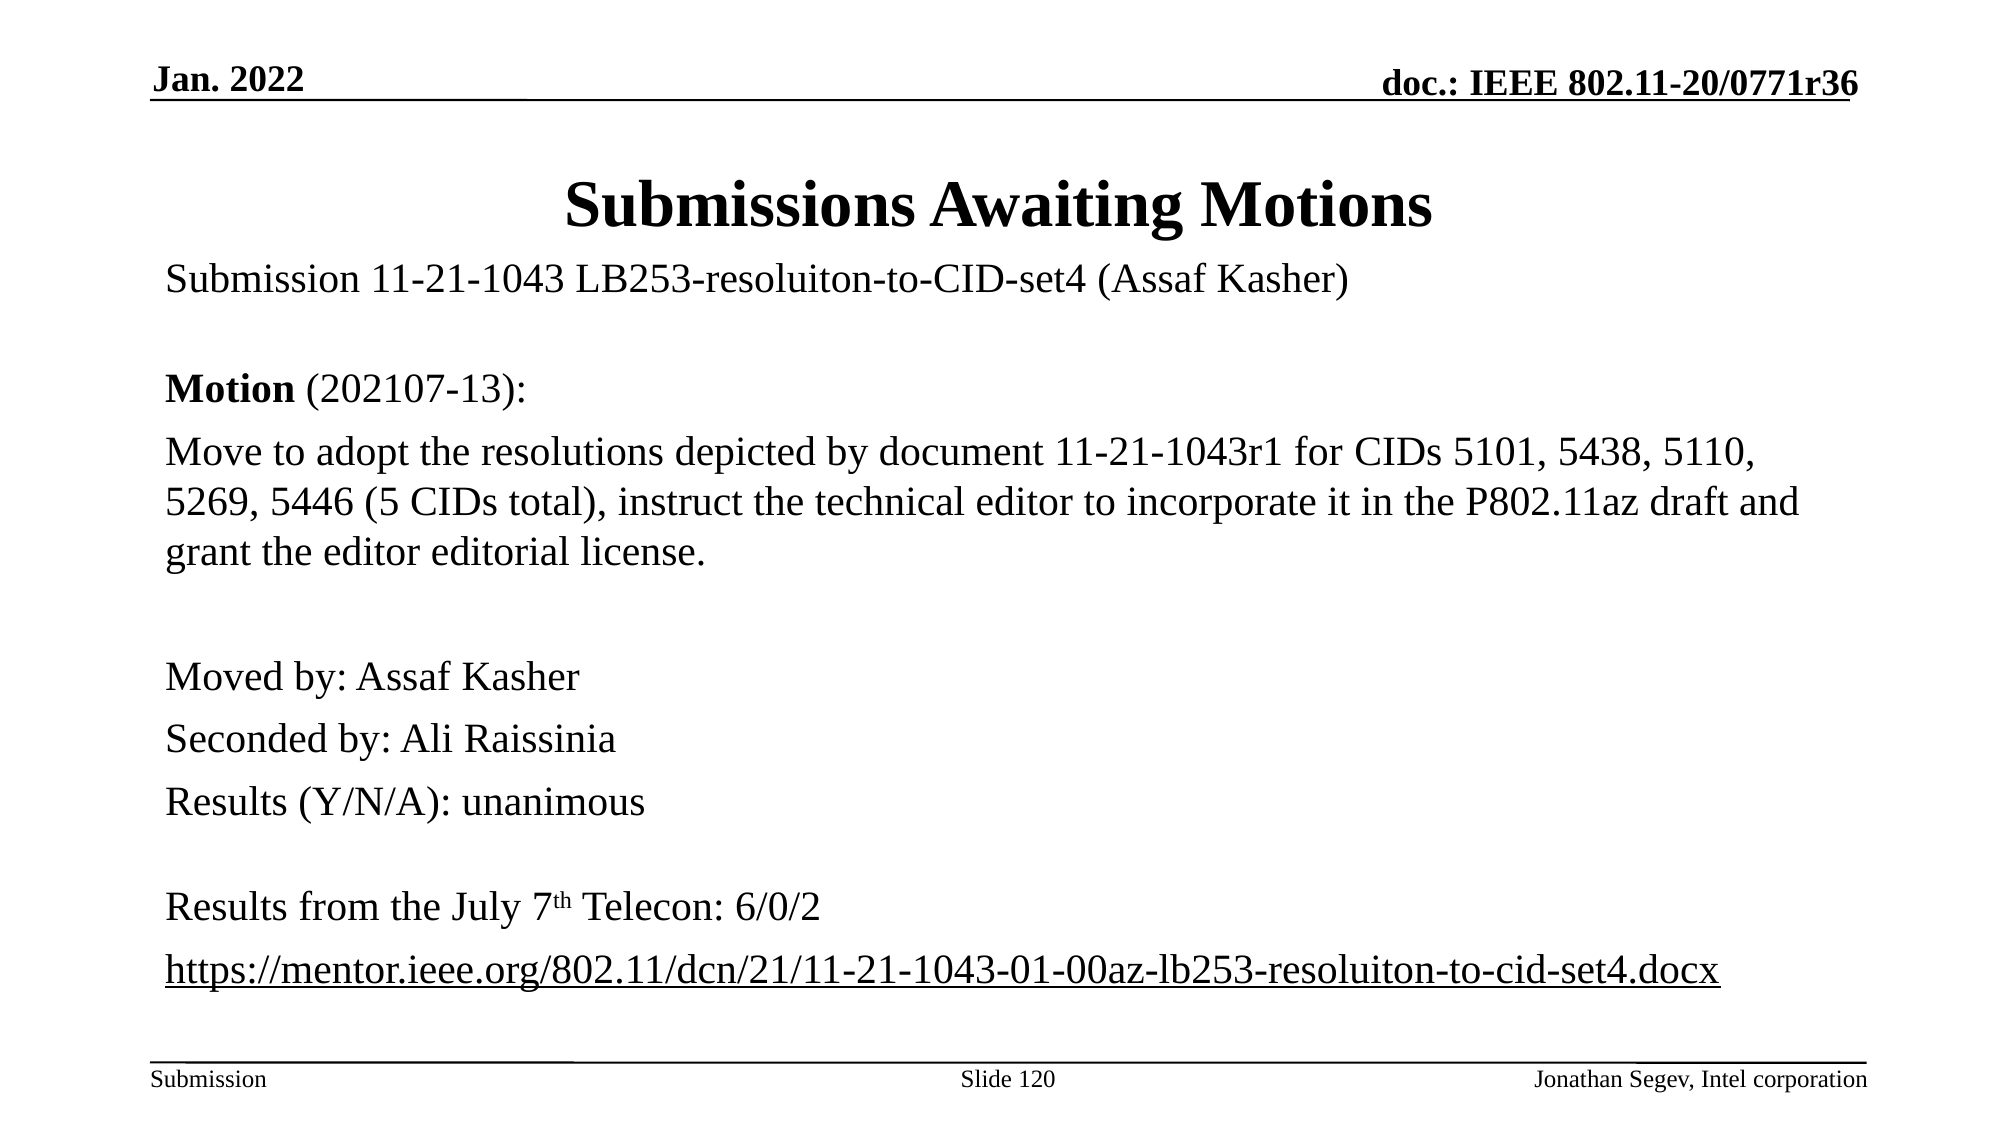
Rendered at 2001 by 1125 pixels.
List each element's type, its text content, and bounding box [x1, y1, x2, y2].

footer Jonathan Segev, Intel corporation [1171, 1061, 1869, 1093]
slide_number Slide 120 [950, 1061, 1067, 1123]
list Submission 11-21-1043 LB253-resoluiton-to-CID-set4 (Assaf Kasher) Motion (202107-13): Move to adopt the resolutions depicted by document 11-21-1043r1 for CIDs 5101, 5438, 5110, 5269, 5446 (5 CIDs total), instruct the technical editor to incorporate it in the P802.11az draft and grant the editor editorial license. Moved by: Assaf Kasher Seconded by: Ali Raissinia Results (Y/N/A): unanimous Results from the July 7th Telecon: 6/0/2 https://mentor.ieee.org/802.11/dcn/21/11-21-1043-01-00az-lb253-resoluiton-to-cid-set4.docx [149, 243, 1850, 1000]
title Submissions Awaiting Motions [149, 112, 1850, 243]
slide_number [152, 54, 563, 100]
